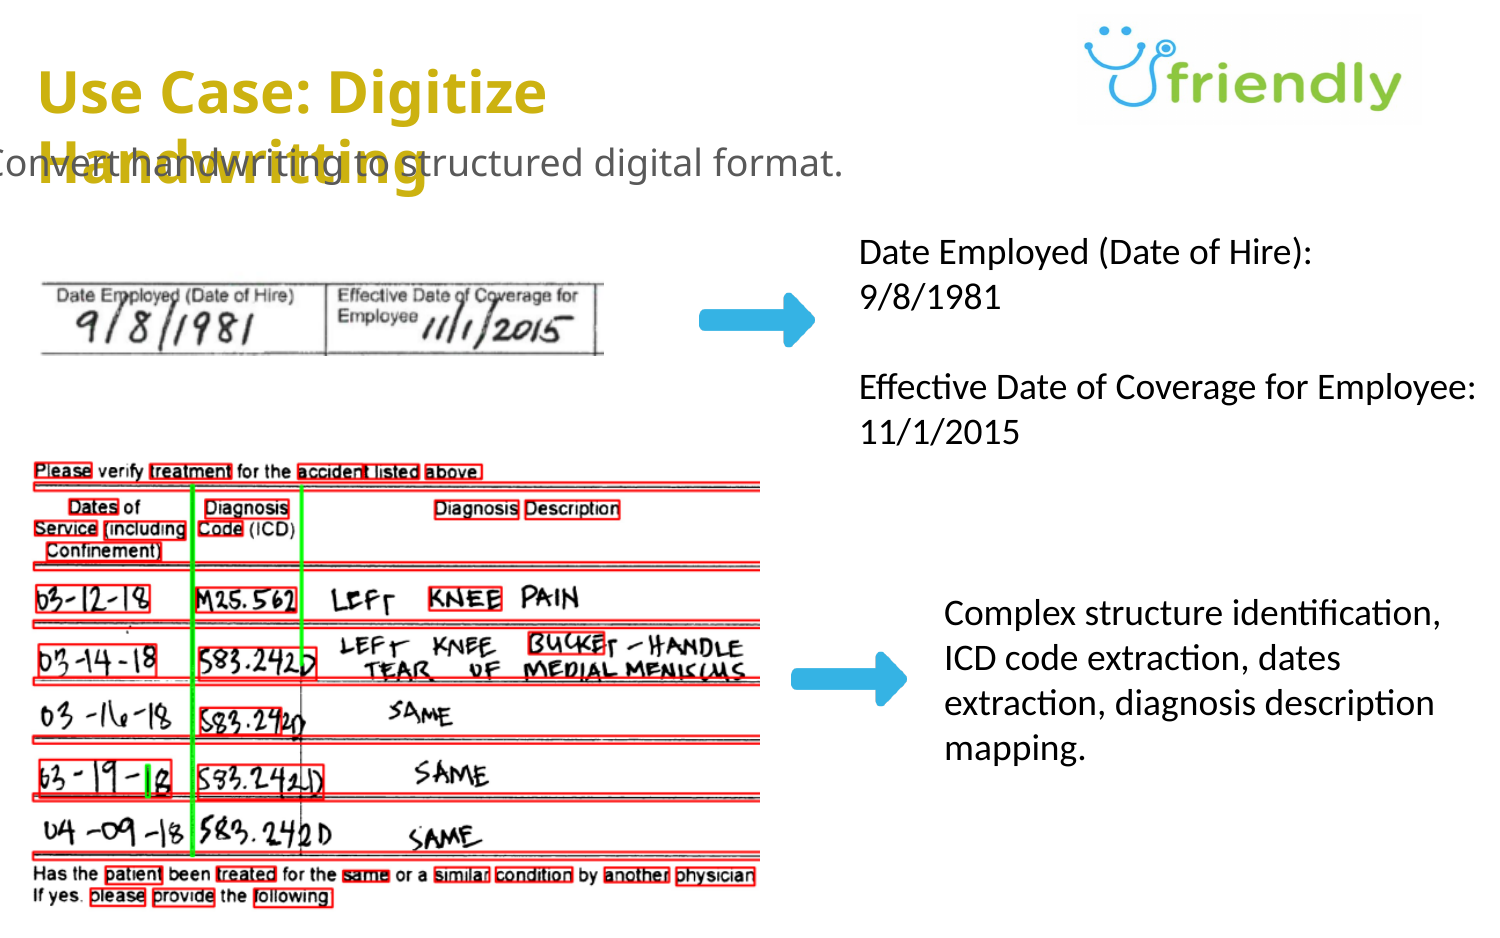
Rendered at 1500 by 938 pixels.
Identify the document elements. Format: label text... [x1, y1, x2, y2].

text_box Complex structure identification, ICD code extraction, dates extraction, diagnosis description mapping. [929, 580, 1500, 776]
picture [21, 263, 604, 357]
picture [1076, 14, 1422, 125]
text_box Use Case: Digitize Handwritting [22, 47, 954, 273]
picture [651, 249, 858, 390]
text_box Convert handwriting to structured digital format. [0, 131, 860, 192]
text_box Date Employed (Date of Hire): 9/8/1981 Effective Date of Coverage for Employee: 11/1/2015 [843, 219, 1500, 459]
picture [27, 443, 950, 914]
